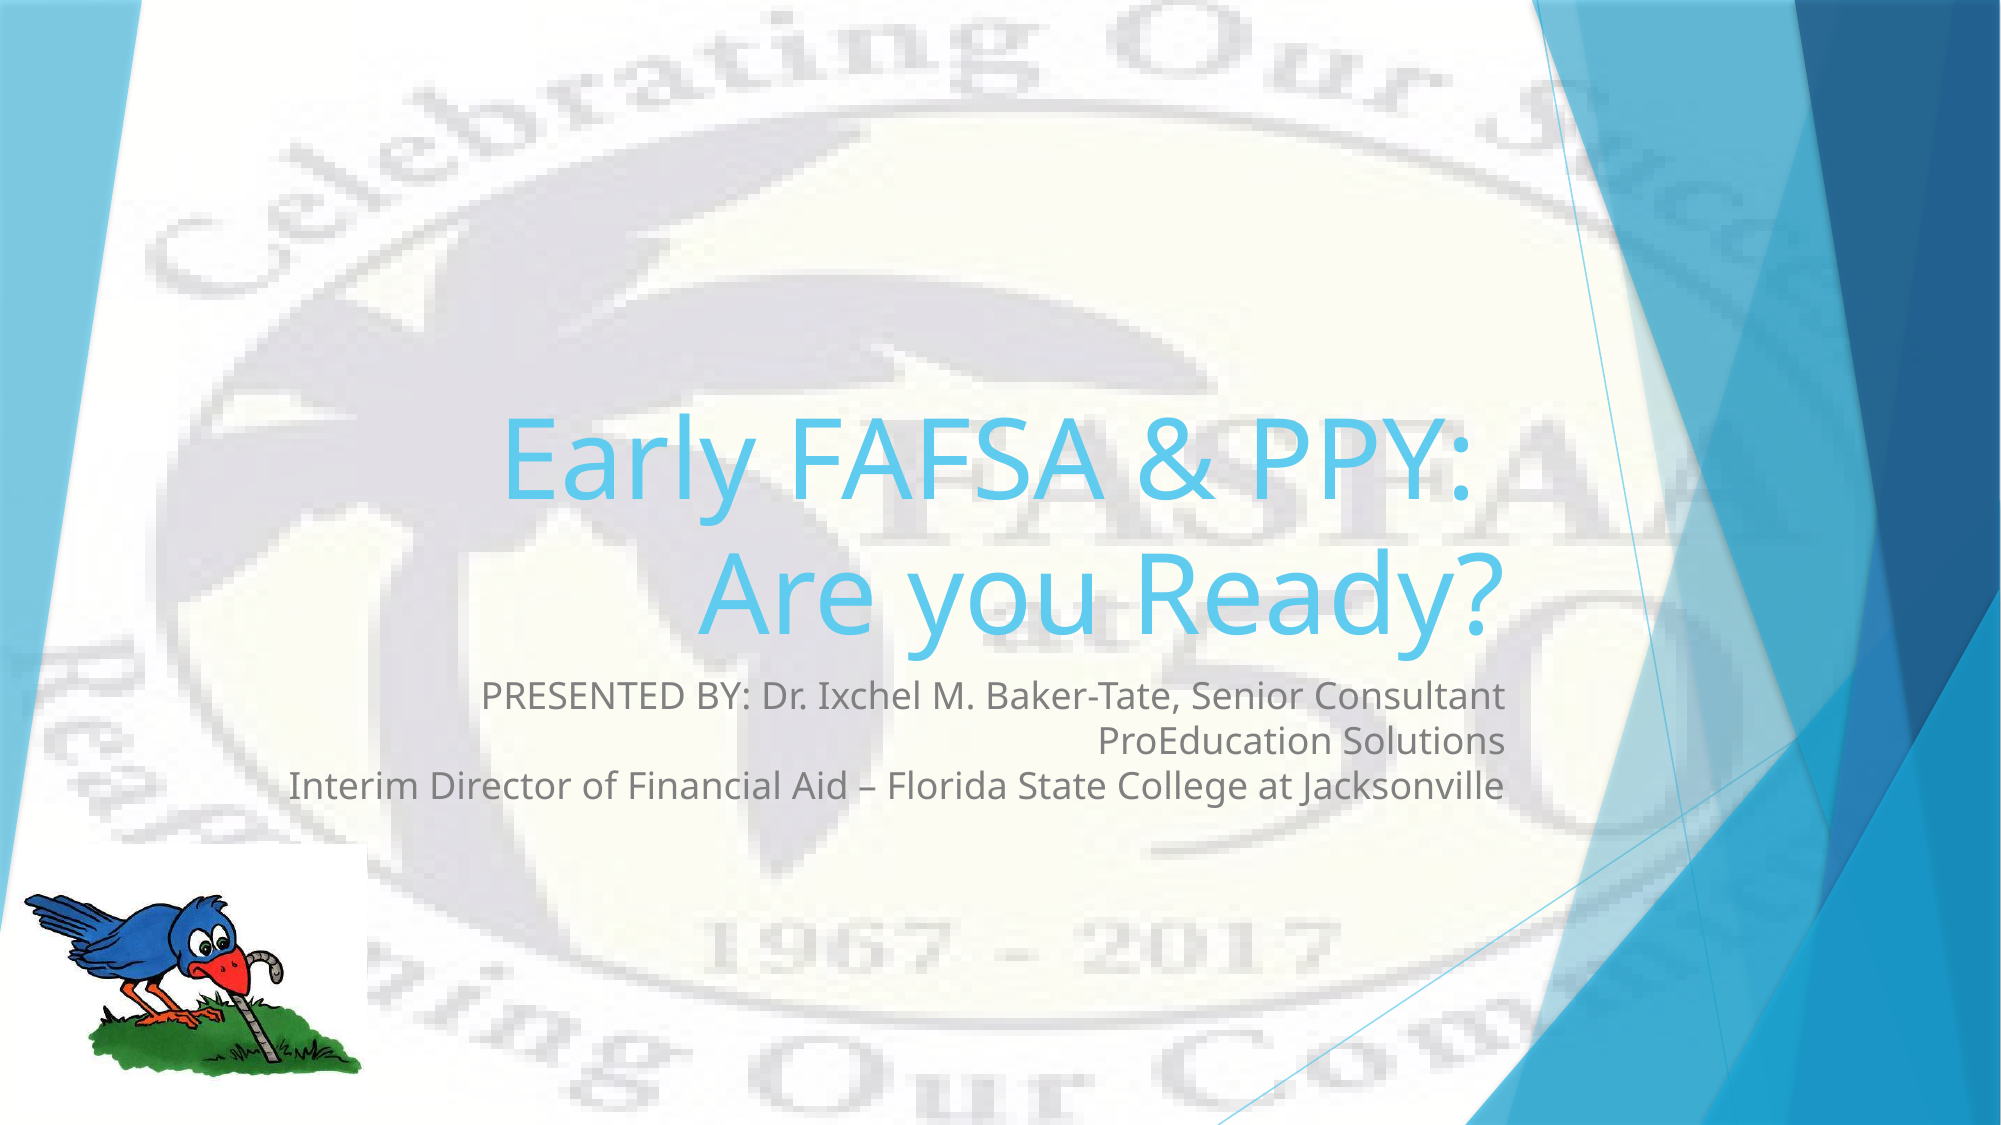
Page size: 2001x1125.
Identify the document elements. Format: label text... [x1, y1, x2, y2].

picture [18, 843, 367, 1115]
title Early FAFSA & PPY: Are you Ready? [247, 394, 1522, 664]
subtitle PRESENTED BY: Dr. Ixchel M. Baker-Tate, Senior Consultant ProEducation Solutions Interim Director of Financial Aid – Florida State College at Jacksonville [247, 664, 1522, 845]
